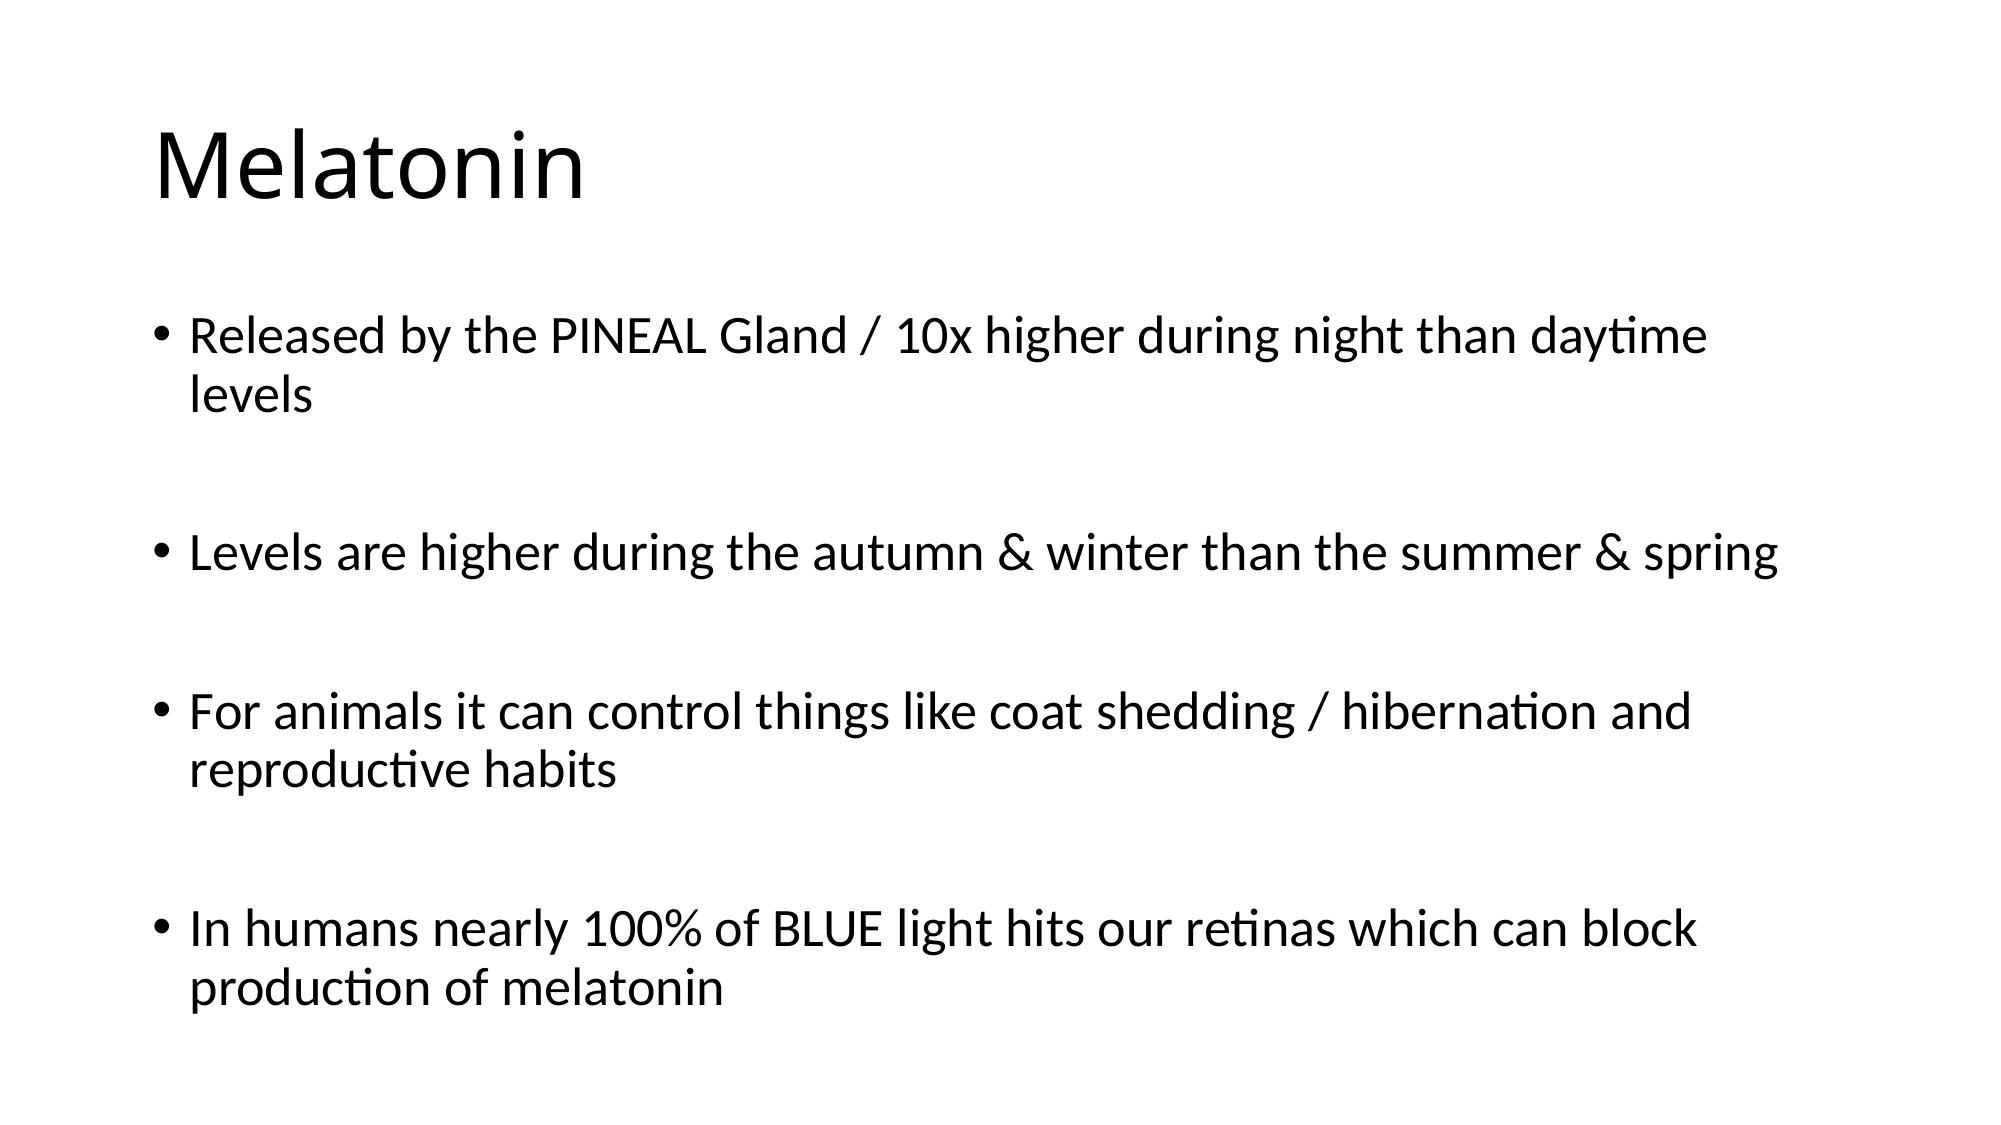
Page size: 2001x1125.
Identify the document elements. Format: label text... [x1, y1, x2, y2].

list Released by the PINEAL Gland / 10x higher during night than daytime levels Levels are higher during the autumn & winter than the summer & spring For animals it can control things like coat shedding / hibernation and reproductive habits In humans nearly 100% of BLUE light hits our retinas which can block production of melatonin [137, 299, 1863, 1014]
title Melatonin [137, 59, 1863, 278]
